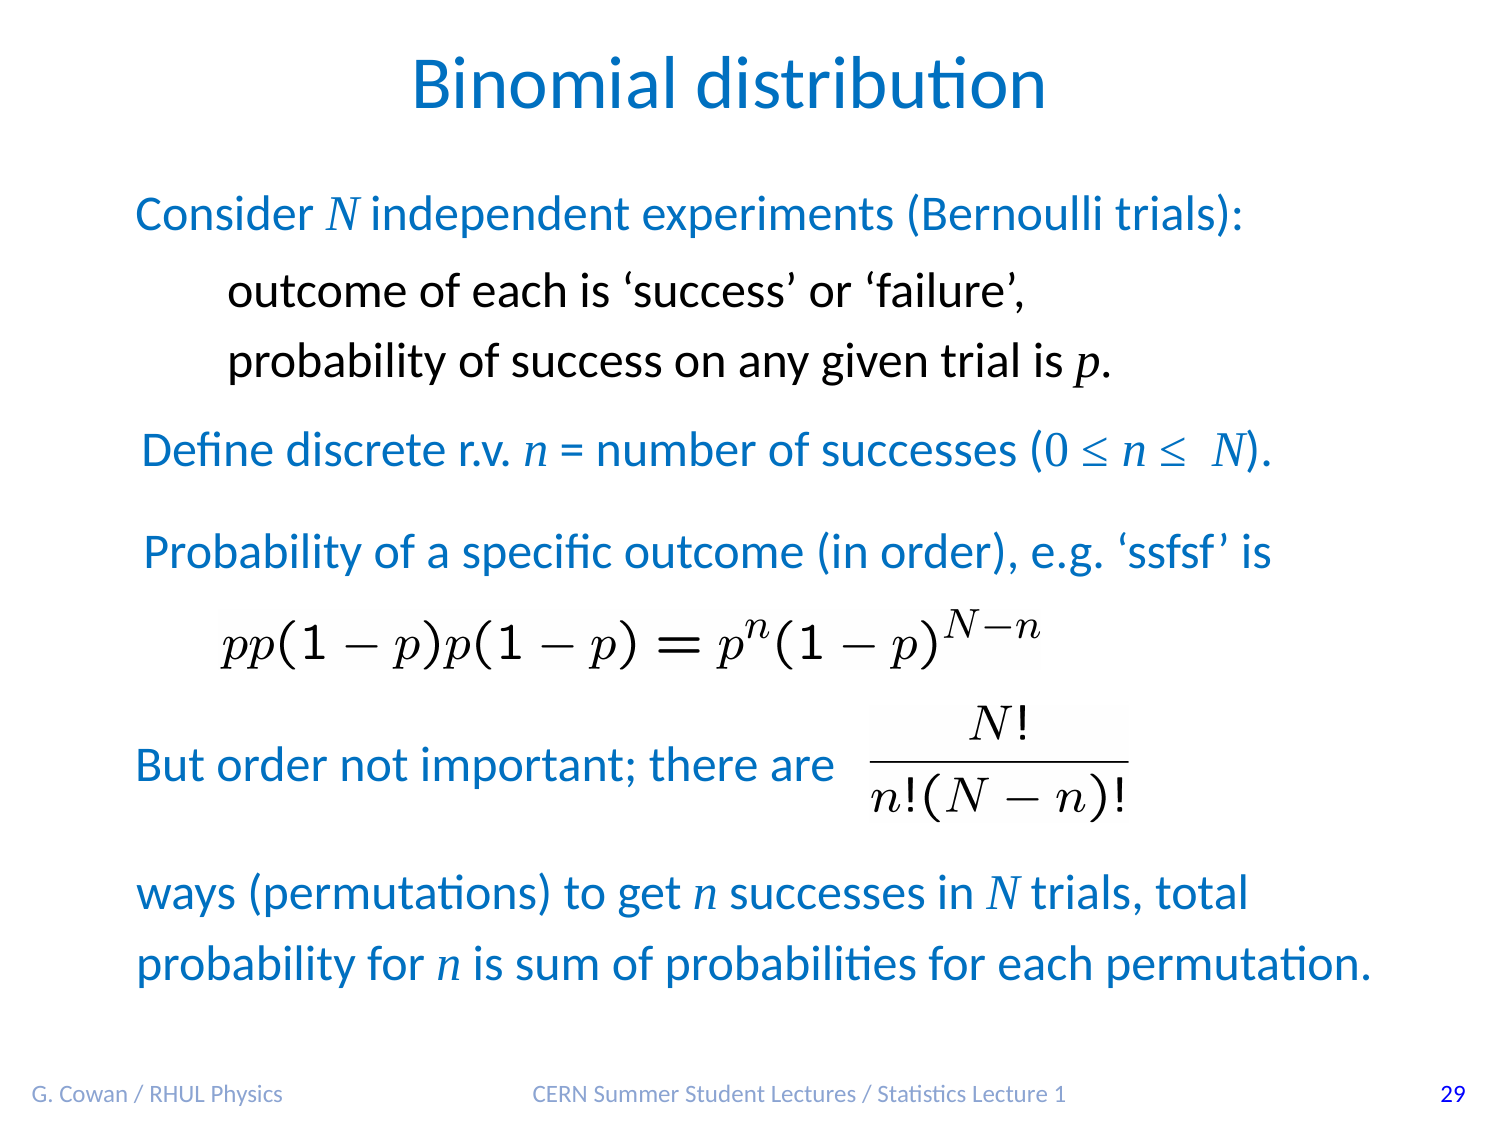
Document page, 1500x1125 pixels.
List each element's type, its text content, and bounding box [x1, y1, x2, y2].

slide_number G. Cowan / RHUL Physics [16, 1062, 338, 1123]
picture [869, 705, 1129, 823]
text_box outcome of each is ‘success’ or ‘failure’, probability of success on any given trial is p. [212, 250, 1129, 395]
text_box Probability of a specific outcome (in order), e.g. ‘ssfsf’ is [128, 511, 1288, 586]
text_box Consider N independent experiments (Bernoulli trials): [120, 172, 1260, 248]
text_box ways (permutations) to get n successes in N trials, total probability for n is sum of probabilities for each permutation. [121, 852, 1388, 998]
picture [218, 609, 1041, 670]
text_box Binomial distribution [310, 25, 1150, 109]
slide_number 29 [1262, 1062, 1481, 1123]
text_box But order not important; there are [120, 723, 851, 799]
text_box Define discrete r.v. n = number of successes (0 ≤ n ≤ N). [126, 408, 1288, 484]
footer CERN Summer Student Lectures / Statistics Lecture 1 [338, 1062, 1262, 1123]
